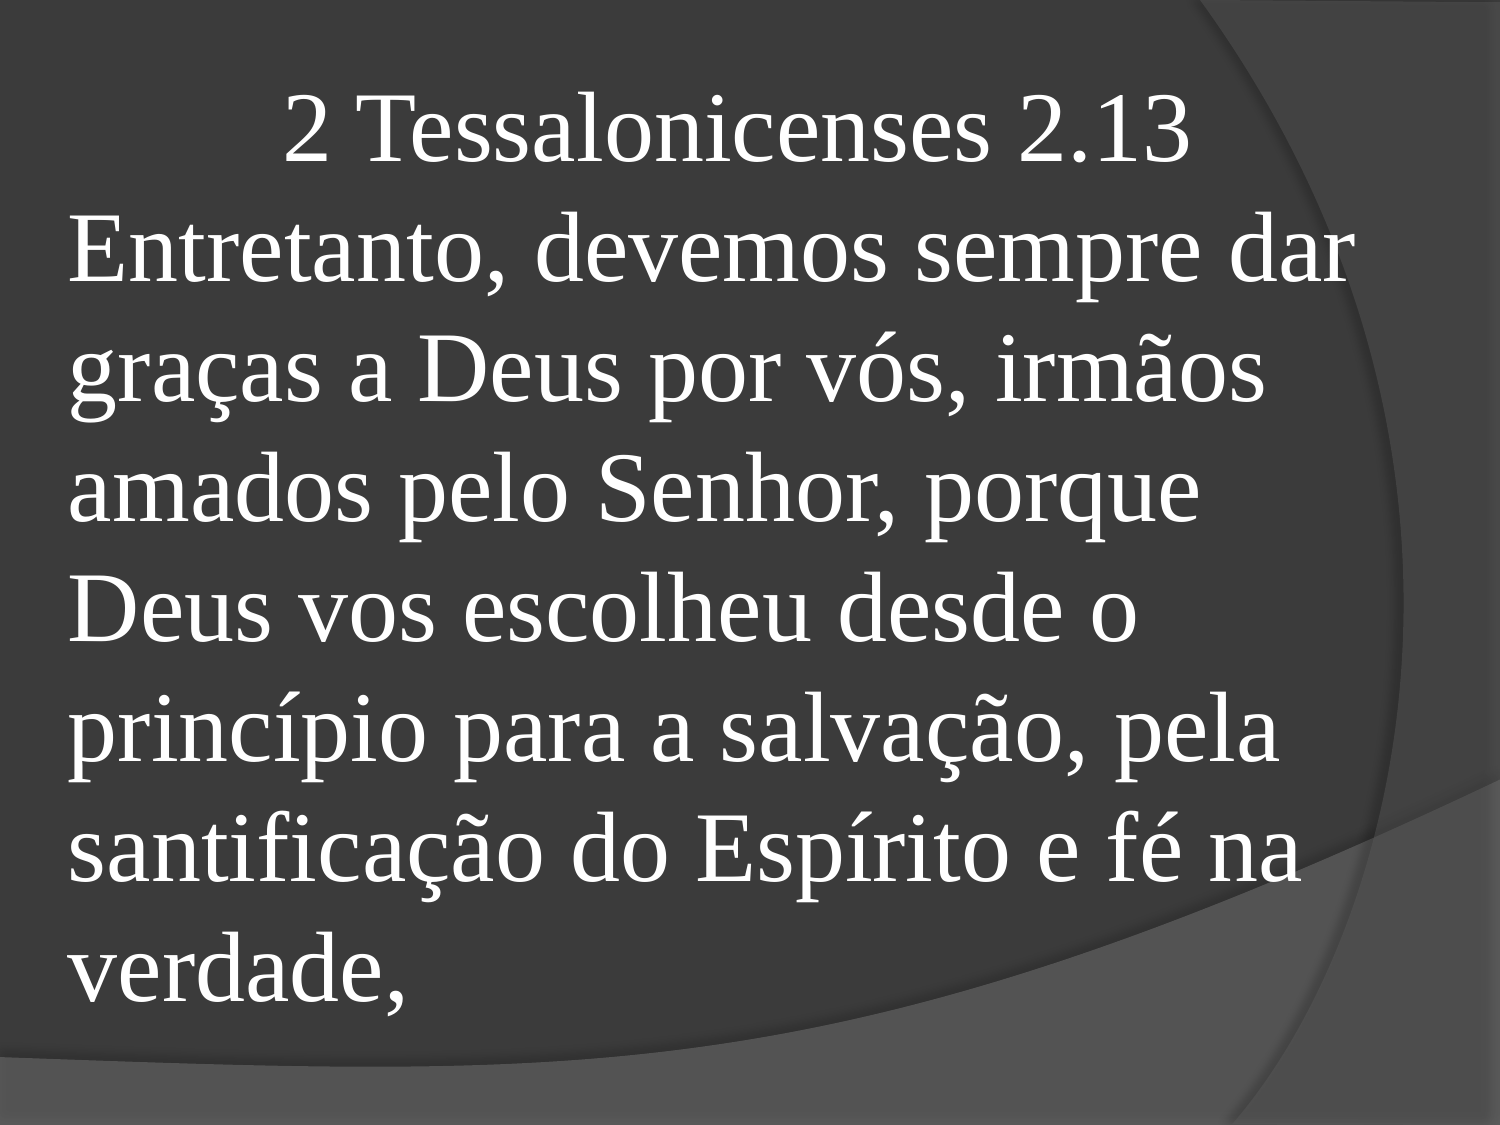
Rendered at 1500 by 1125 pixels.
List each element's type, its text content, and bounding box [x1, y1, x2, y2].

text_box 2 Tessalonicenses 2.13 Entretanto, devemos sempre dar graças a Deus por vós, irmãos amados pelo Senhor, porque Deus vos escolheu desde o princípio para a salvação, pela santificação do Espírito e fé na verdade, [53, 54, 1424, 1125]
